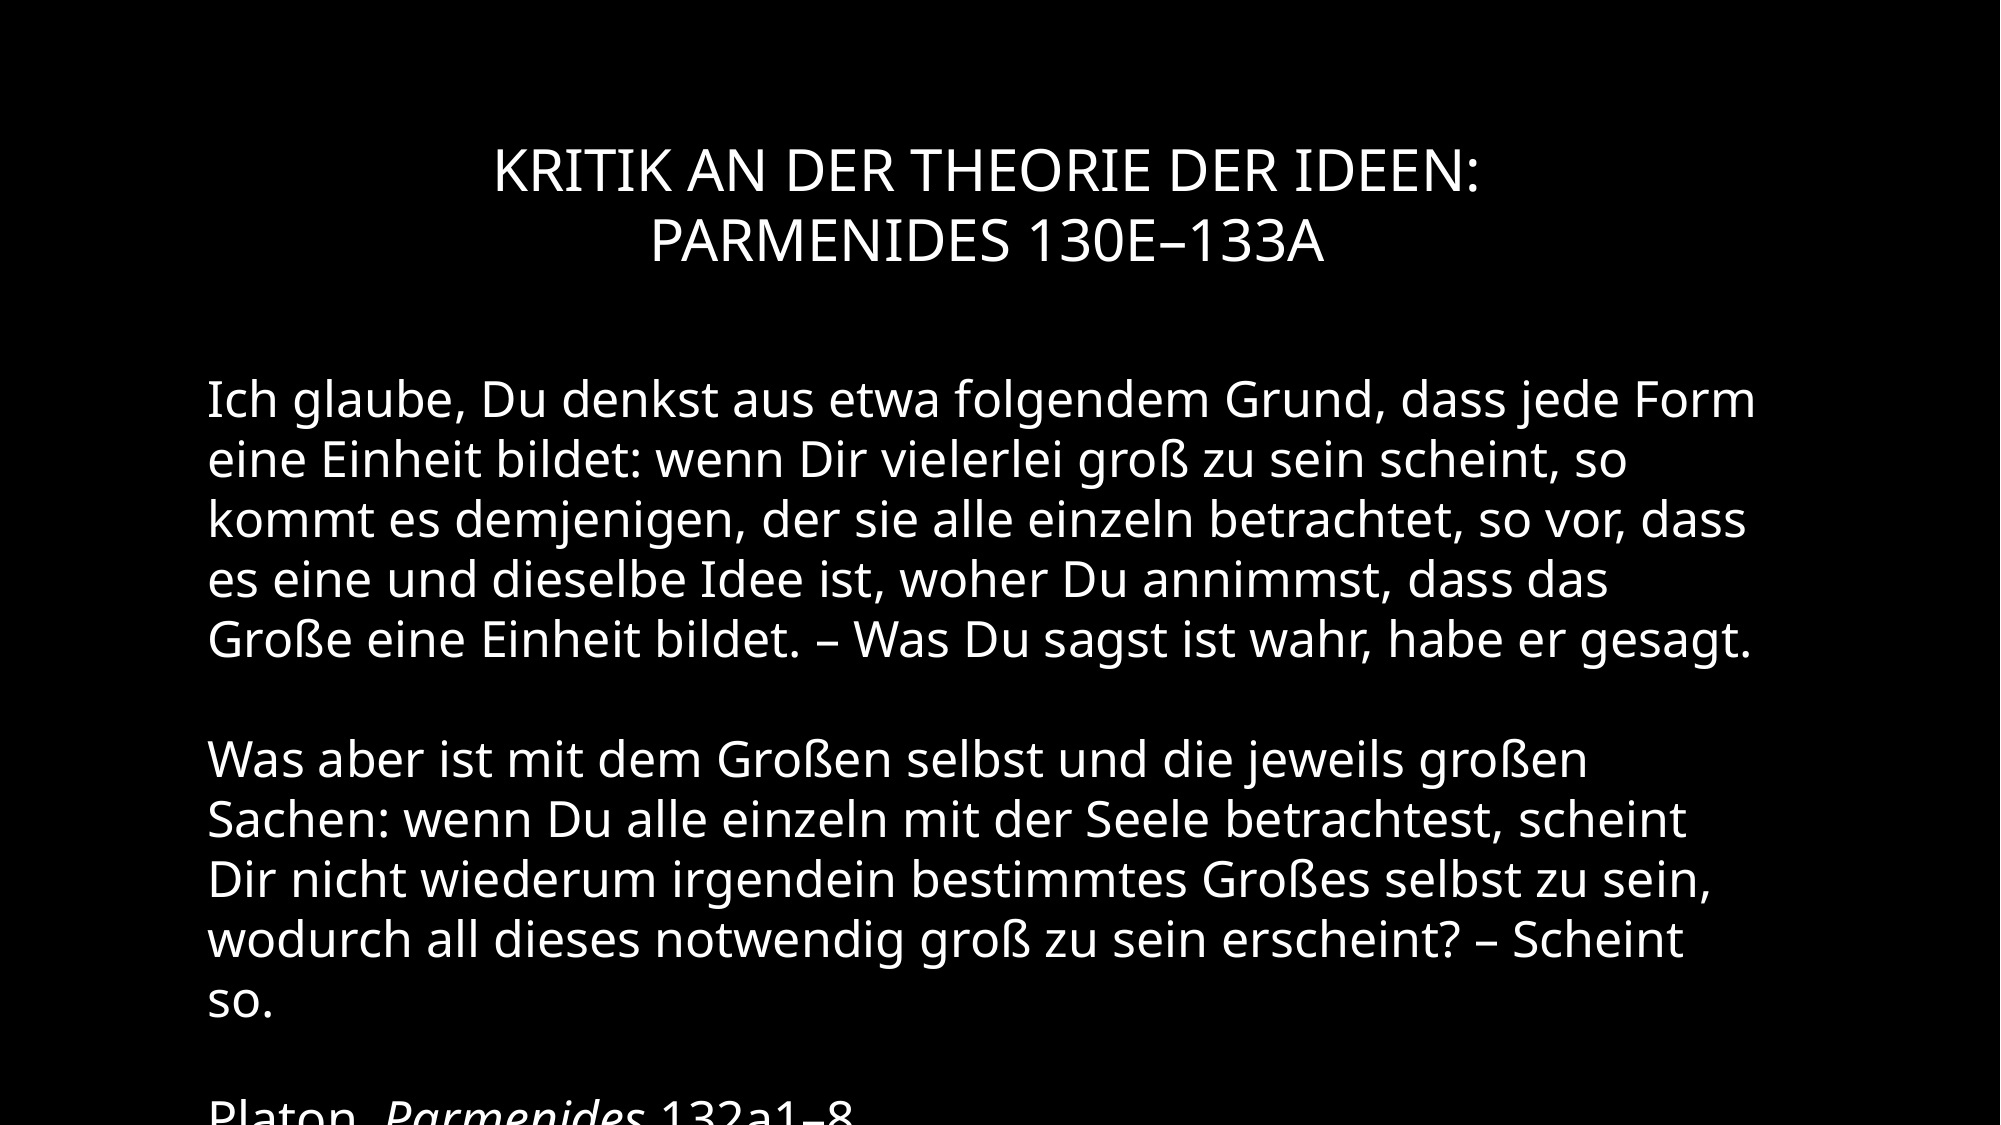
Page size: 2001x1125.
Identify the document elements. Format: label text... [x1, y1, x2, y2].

text_box Ich glaube, Du denkst aus etwa folgendem Grund, dass jede Form eine Einheit bildet: wenn Dir vielerlei groß zu sein scheint, so kommt es demjenigen, der sie alle einzeln betrachtet, so vor, dass es eine und dieselbe Idee ist, woher Du annimmst, dass das Große eine Einheit bildet. – Was Du sagst ist wahr, habe er gesagt. Was aber ist mit dem Großen selbst und die jeweils großen Sachen: wenn Du alle einzeln mit der Seele betrachtest, scheint Dir nicht wiederum irgendein bestimmtes Großes selbst zu sein, wodurch all dieses notwendig groß zu sein erscheint? – Scheint so. Platon, Parmenides 132a1–8 [192, 360, 1782, 1125]
text_box Kritik an der Theorie der Ideen: Parmenides 130E–133A [384, 126, 1590, 281]
